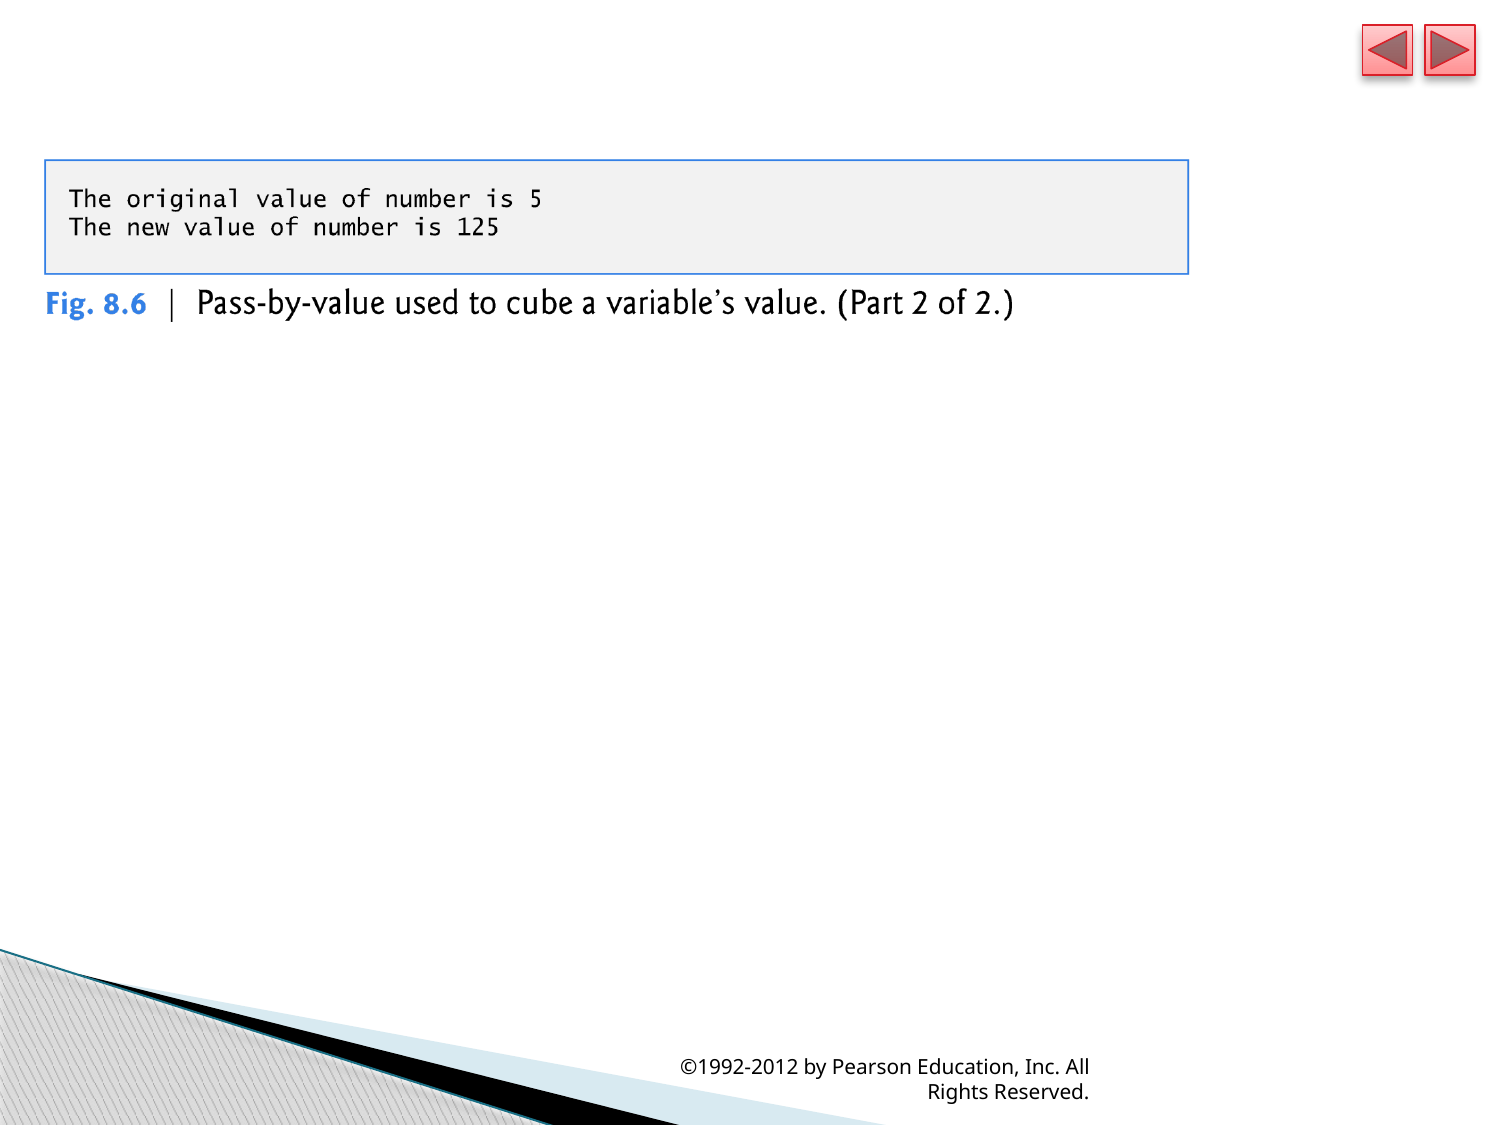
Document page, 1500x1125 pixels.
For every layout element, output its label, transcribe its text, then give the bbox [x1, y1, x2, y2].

footer ©1992-2012 by Pearson Education, Inc. All Rights Reserved. [650, 1051, 1105, 1112]
picture [0, 106, 1500, 1018]
